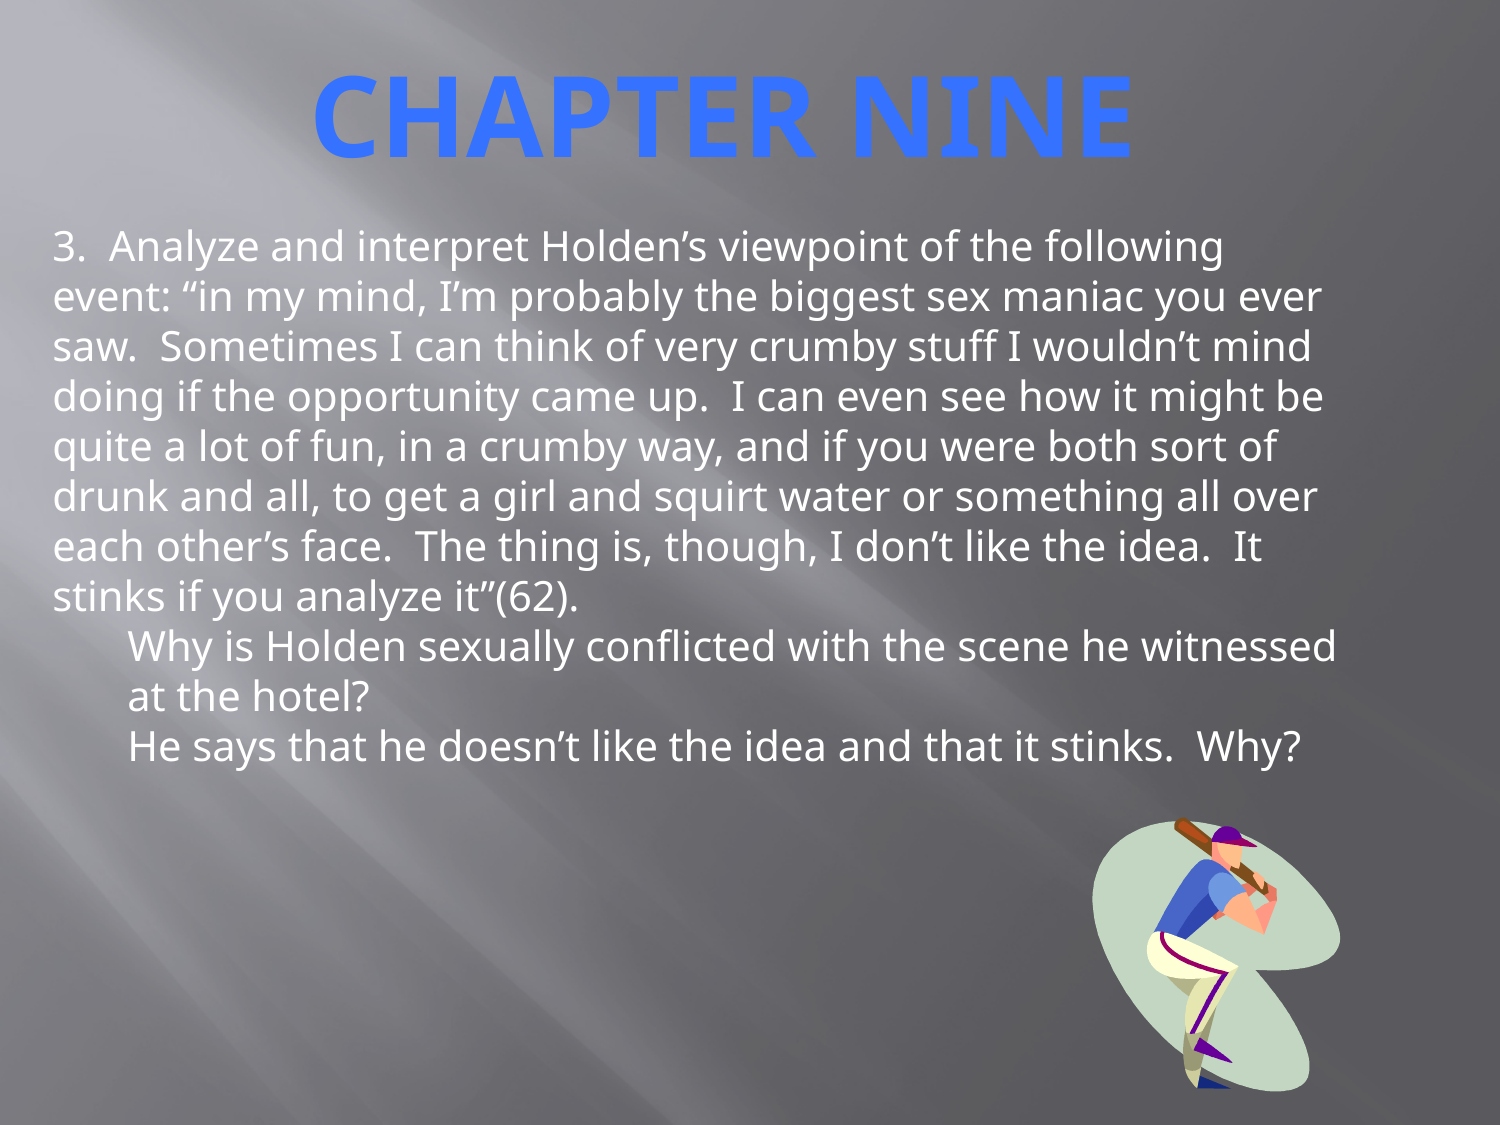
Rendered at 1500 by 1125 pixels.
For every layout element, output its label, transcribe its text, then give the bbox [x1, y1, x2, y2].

text_box 3. Analyze and interpret Holden’s viewpoint of the following event: “in my mind, I’m probably the biggest sex maniac you ever saw. Sometimes I can think of very crumby stuff I wouldn’t mind doing if the opportunity came up. I can even see how it might be quite a lot of fun, in a crumby way, and if you were both sort of drunk and all, to get a girl and squirt water or something all over each other’s face. The thing is, though, I don’t like the idea. It stinks if you analyze it”(62). Why is Holden sexually conflicted with the scene he witnessed at the hotel? He says that he doesn’t like the idea and that it stinks. Why? [37, 212, 1363, 778]
text_box Chapter Nine [294, 37, 1153, 188]
picture [1087, 812, 1346, 1097]
